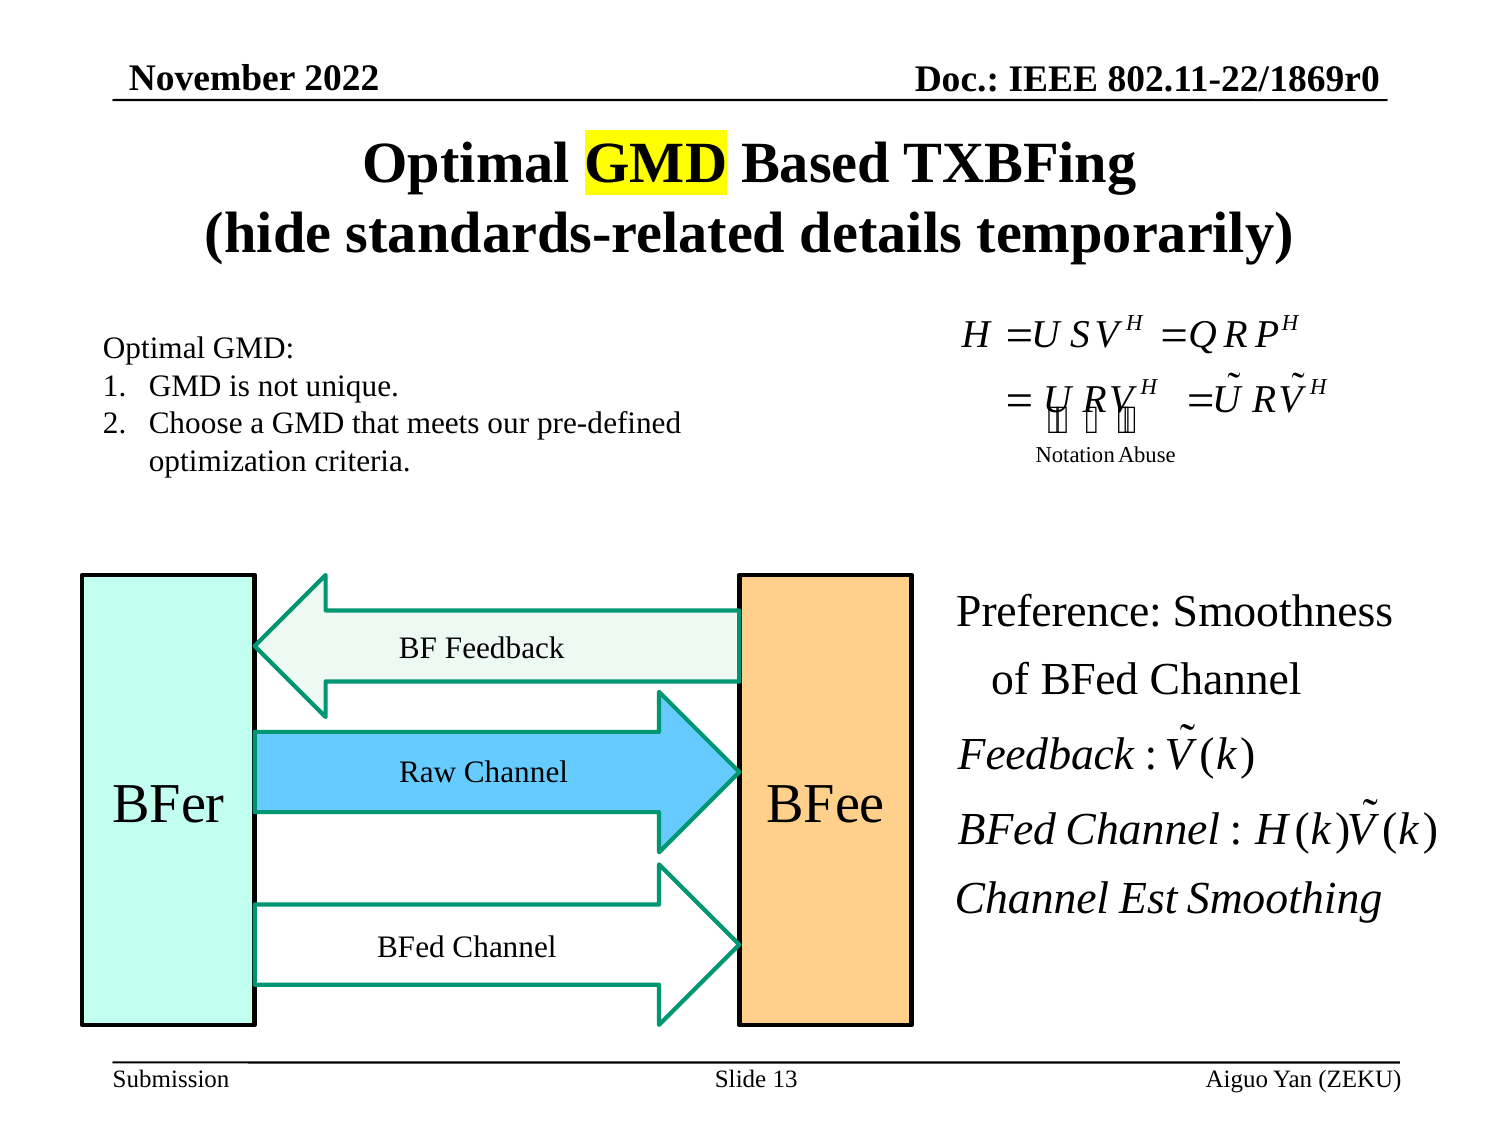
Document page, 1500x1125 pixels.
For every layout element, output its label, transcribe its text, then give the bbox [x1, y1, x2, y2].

text_box Doc.: IEEE 802.11-22/1869r0 [899, 46, 1413, 107]
text_box November 2022 [114, 45, 493, 100]
footer Aiguo Yan (ZEKU) [949, 1061, 1402, 1093]
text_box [81, 574, 913, 1026]
title Optimal GMD Based TXBFing (hide standards-related details temporarily) [112, 112, 1388, 276]
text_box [948, 582, 1445, 934]
slide_number Slide 13 [712, 1061, 800, 1093]
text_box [87, 304, 1338, 488]
